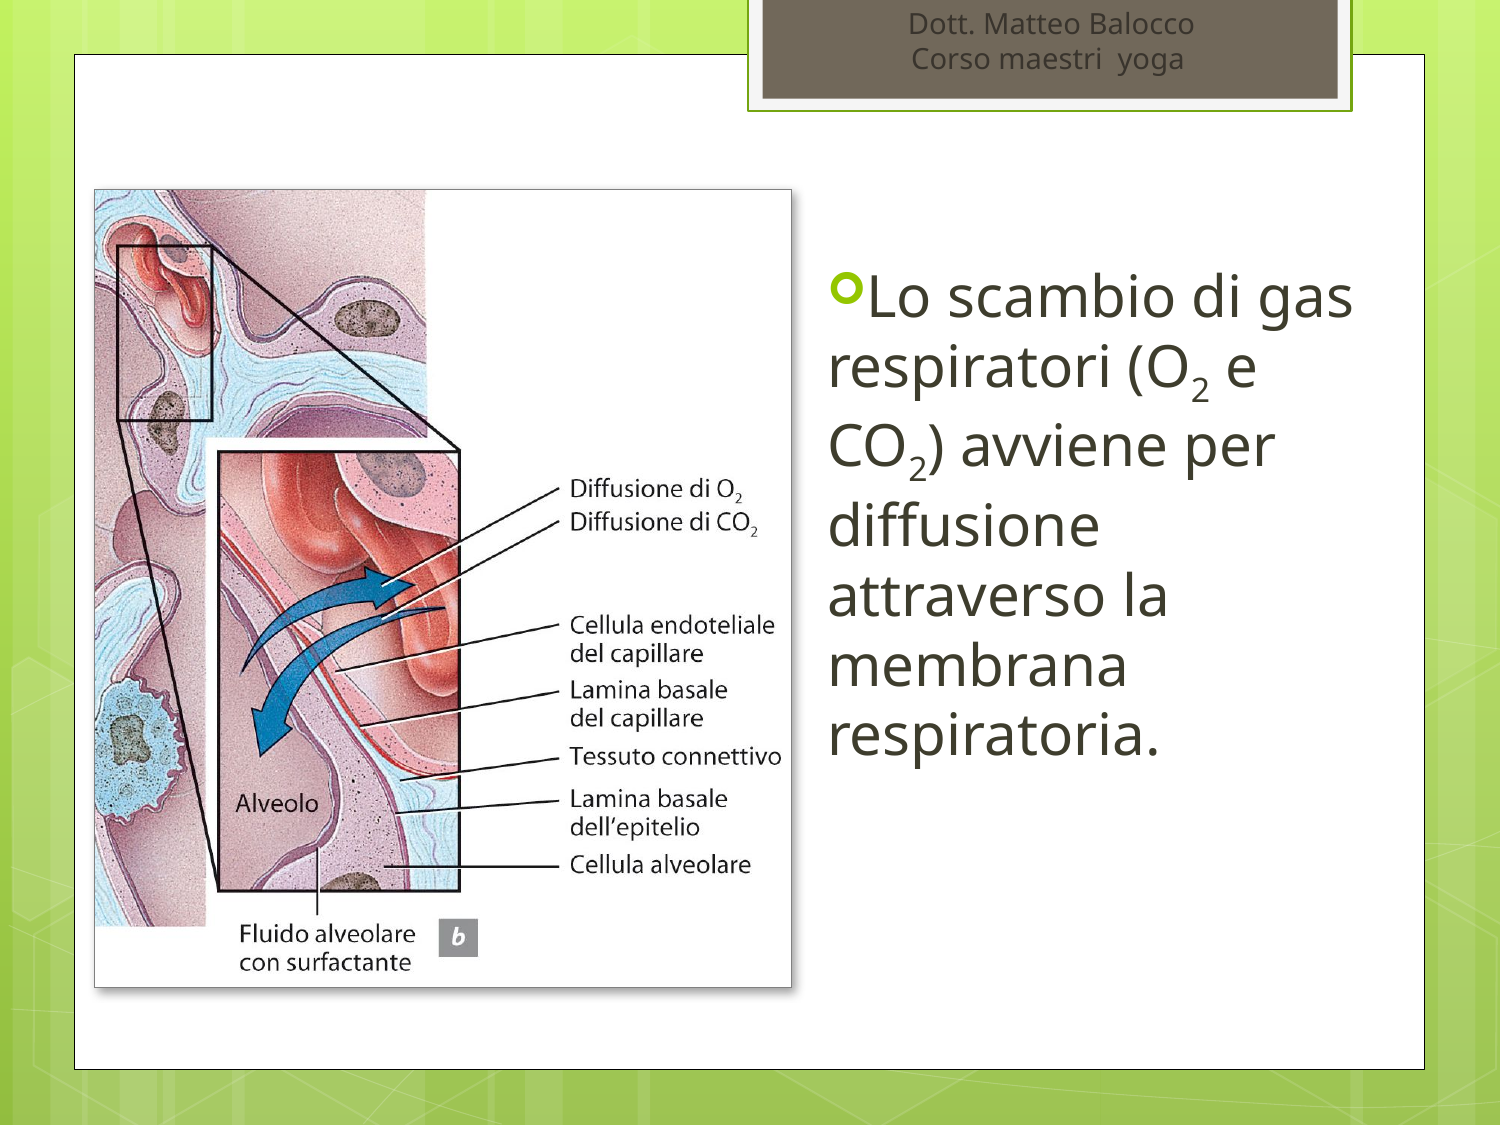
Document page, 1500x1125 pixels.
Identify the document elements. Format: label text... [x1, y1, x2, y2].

picture [94, 189, 792, 988]
list Lo scambio di gas respiratori (O2 e CO2) avviene per diffusione attraverso la membrana respiratoria. [812, 251, 1405, 927]
text_box Dott. Matteo Balocco Corso maestri yoga [779, 0, 1324, 83]
